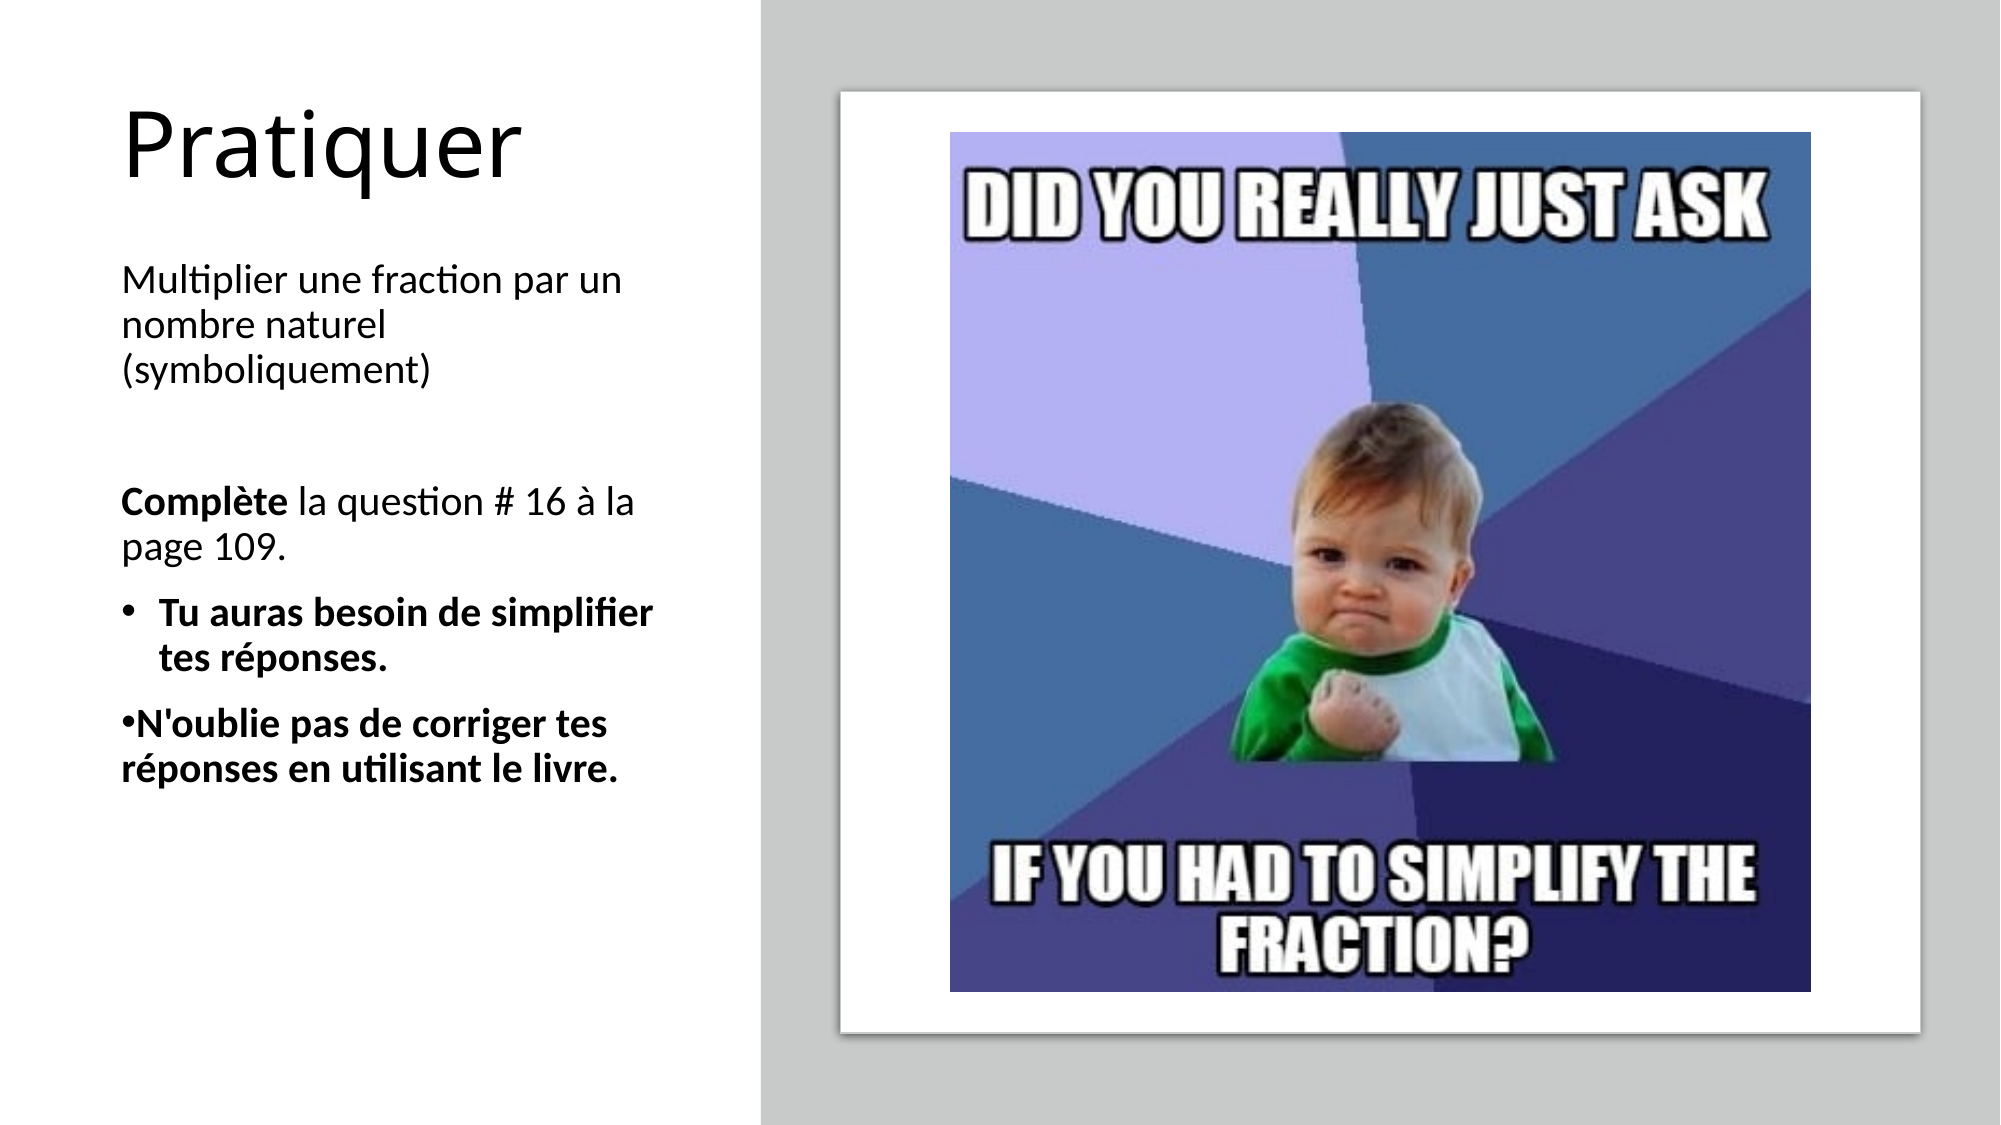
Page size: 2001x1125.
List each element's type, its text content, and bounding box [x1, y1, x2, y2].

text_box [839, 90, 1922, 1034]
text_box [760, 0, 2000, 1125]
title Pratiquer [106, 14, 682, 249]
list Multiplier une fraction par un nombre naturel (symboliquement) Complète la question # 16 à la page 109. Tu auras besoin de simplifier tes réponses. N'oublie pas de corriger tes réponses en utilisant le livre. [106, 249, 682, 935]
picture [950, 132, 1811, 992]
